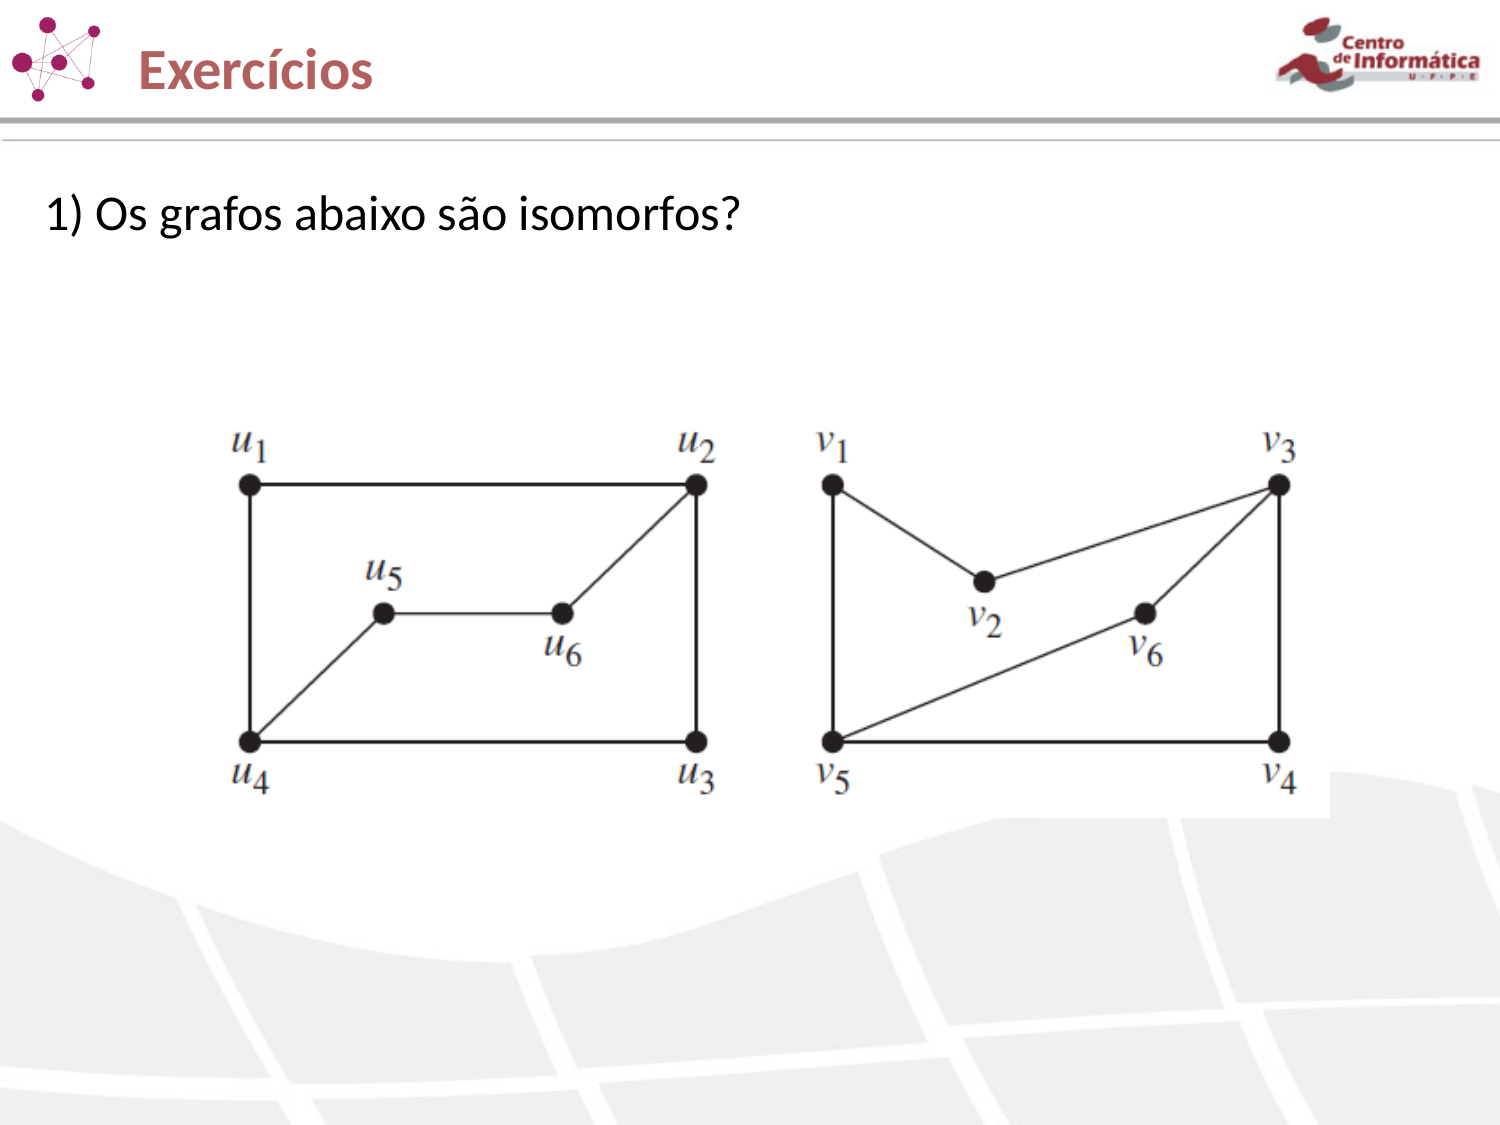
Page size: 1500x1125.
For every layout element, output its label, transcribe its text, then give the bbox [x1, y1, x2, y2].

picture [0, 0, 1500, 1125]
text_box 1) Os grafos abaixo são isomorfos? [29, 172, 1483, 248]
text_box Exercícios [123, 23, 786, 109]
